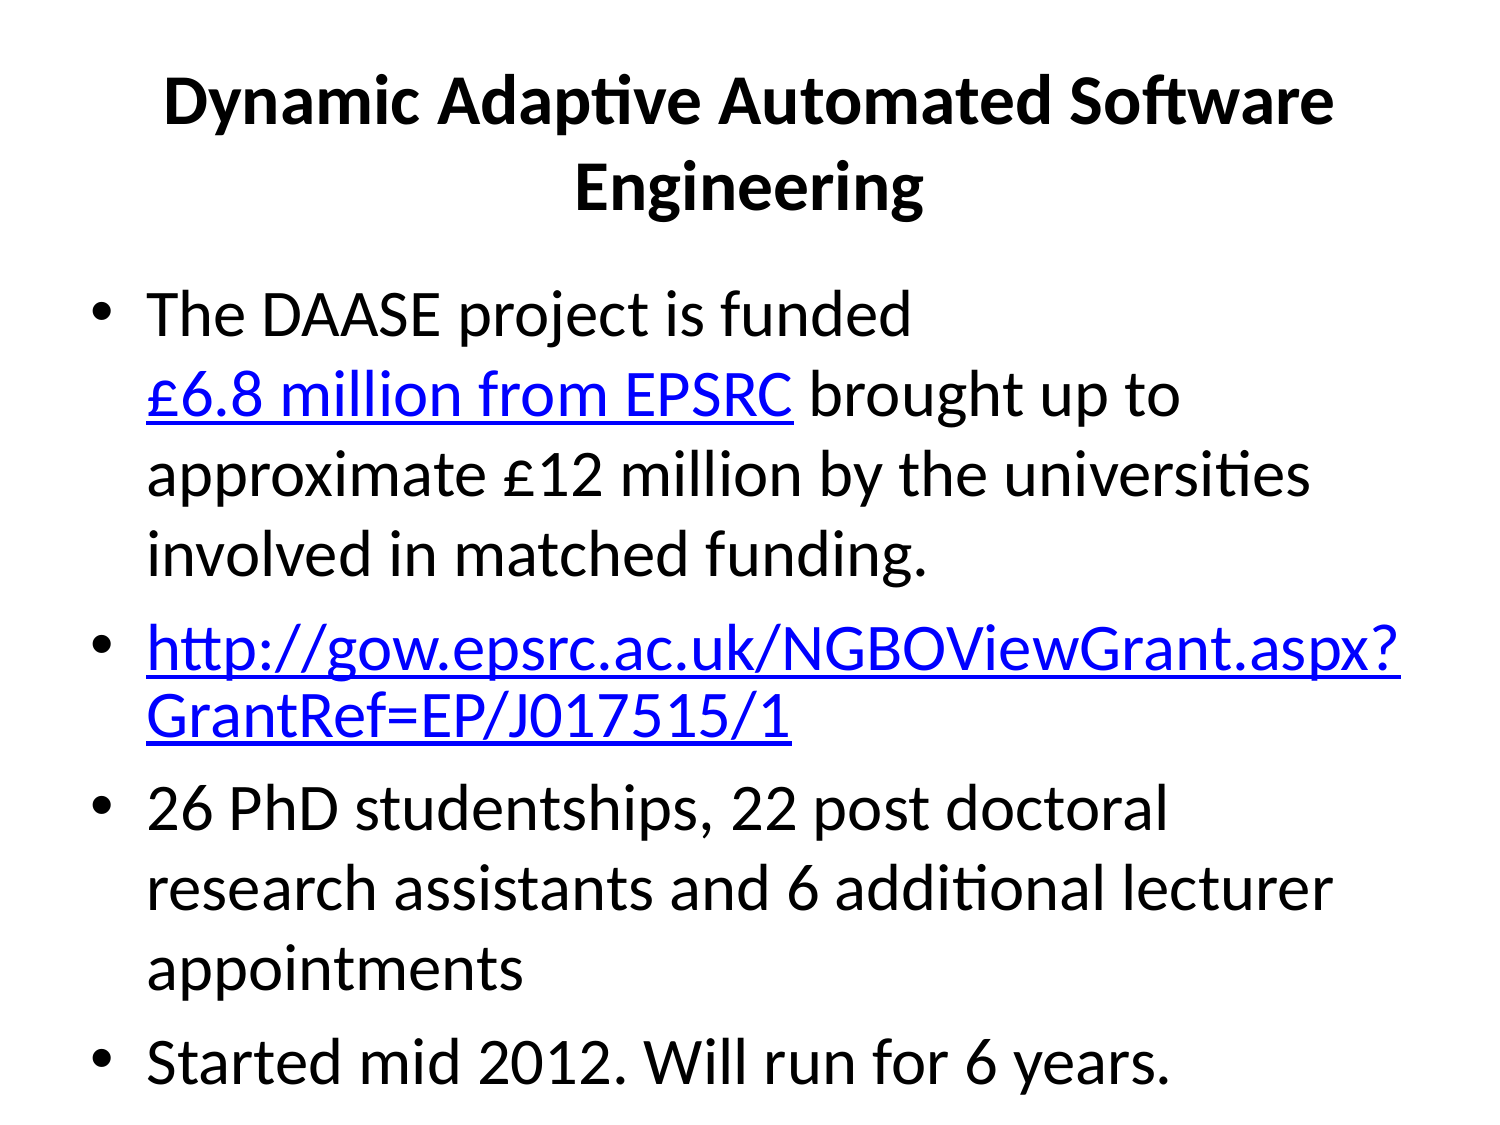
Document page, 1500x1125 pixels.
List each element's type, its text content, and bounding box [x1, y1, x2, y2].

title Dynamic Adaptive Automated Software Engineering [75, 45, 1425, 233]
list The DAASE project is funded £6.8 million from EPSRC brought up to approximate £12 million by the universities involved in matched funding. http://gow.epsrc.ac.uk/NGBOViewGrant.aspx?GrantRef=EP/J017515/1 26 PhD studentships, 22 post doctoral research assistants and 6 additional lecturer appointments Started mid 2012. Will run for 6 years. [75, 262, 1425, 1094]
